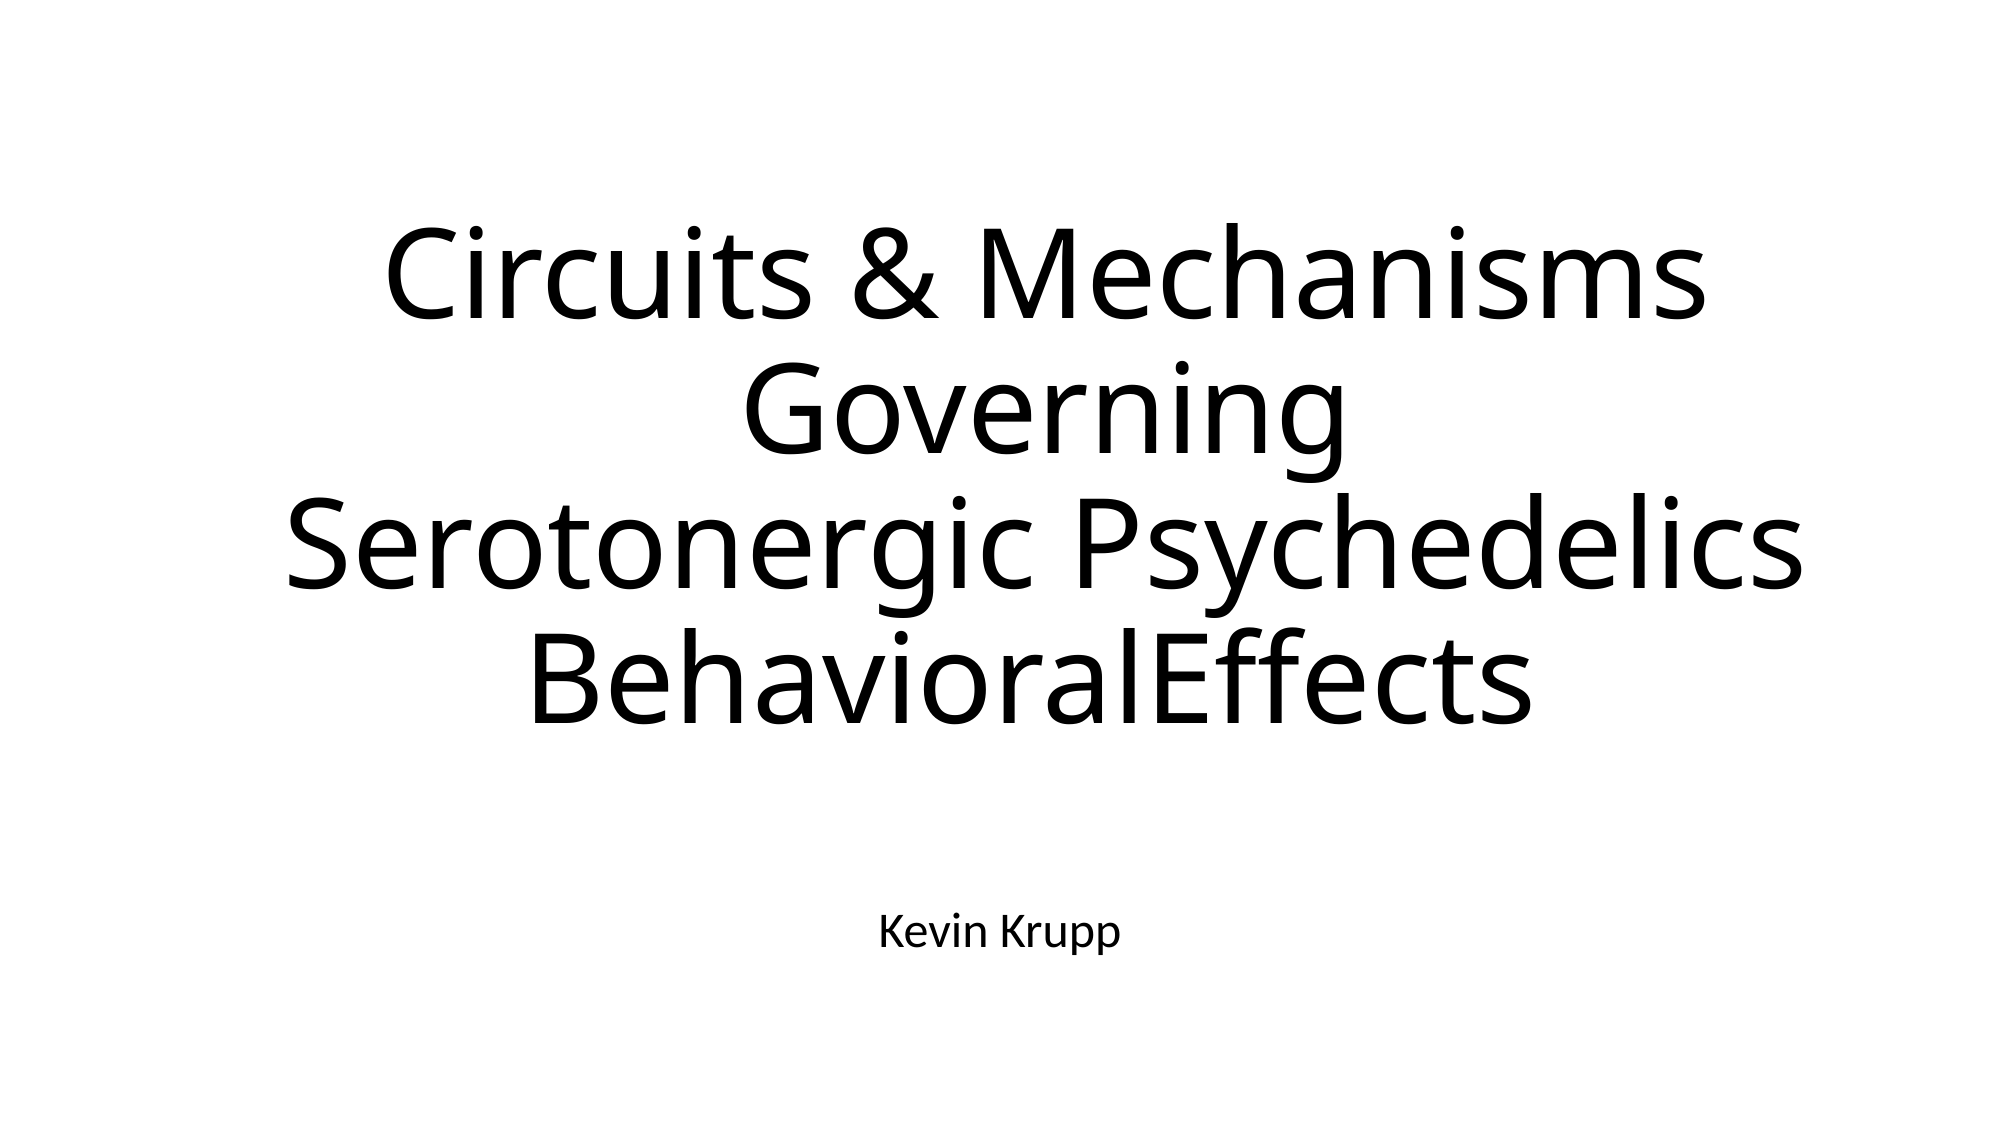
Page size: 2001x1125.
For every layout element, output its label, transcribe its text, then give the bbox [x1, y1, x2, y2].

subtitle Kevin Krupp [249, 896, 1750, 1125]
title Circuits & Mechanisms Governing Serotonergic Psychedelics BehavioralEffects [249, 124, 1843, 759]
